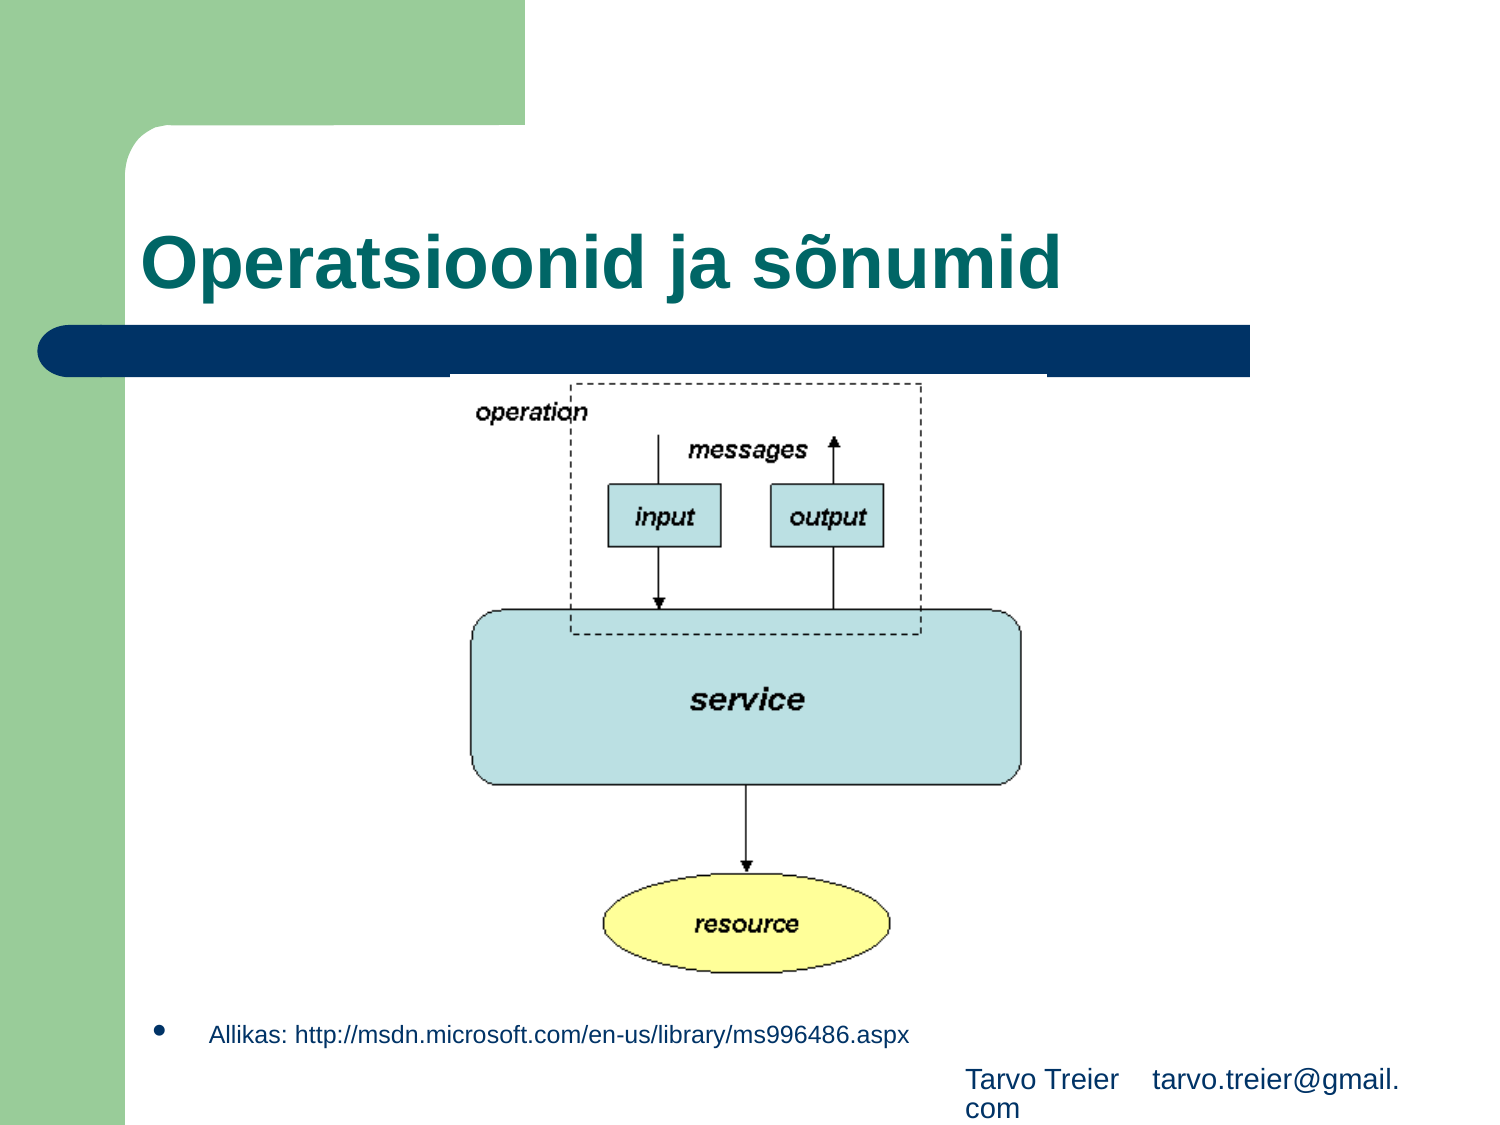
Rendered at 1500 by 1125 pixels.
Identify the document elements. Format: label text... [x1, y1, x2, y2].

title Operatsioonid ja sõnumid [124, 124, 1426, 313]
list Allikas: http://msdn.microsoft.com/en-us/library/ms996486.aspx [137, 387, 1400, 1076]
footer Tarvo Treier tarvo.treier@gmail.com [949, 1024, 1426, 1104]
picture [449, 374, 1048, 994]
